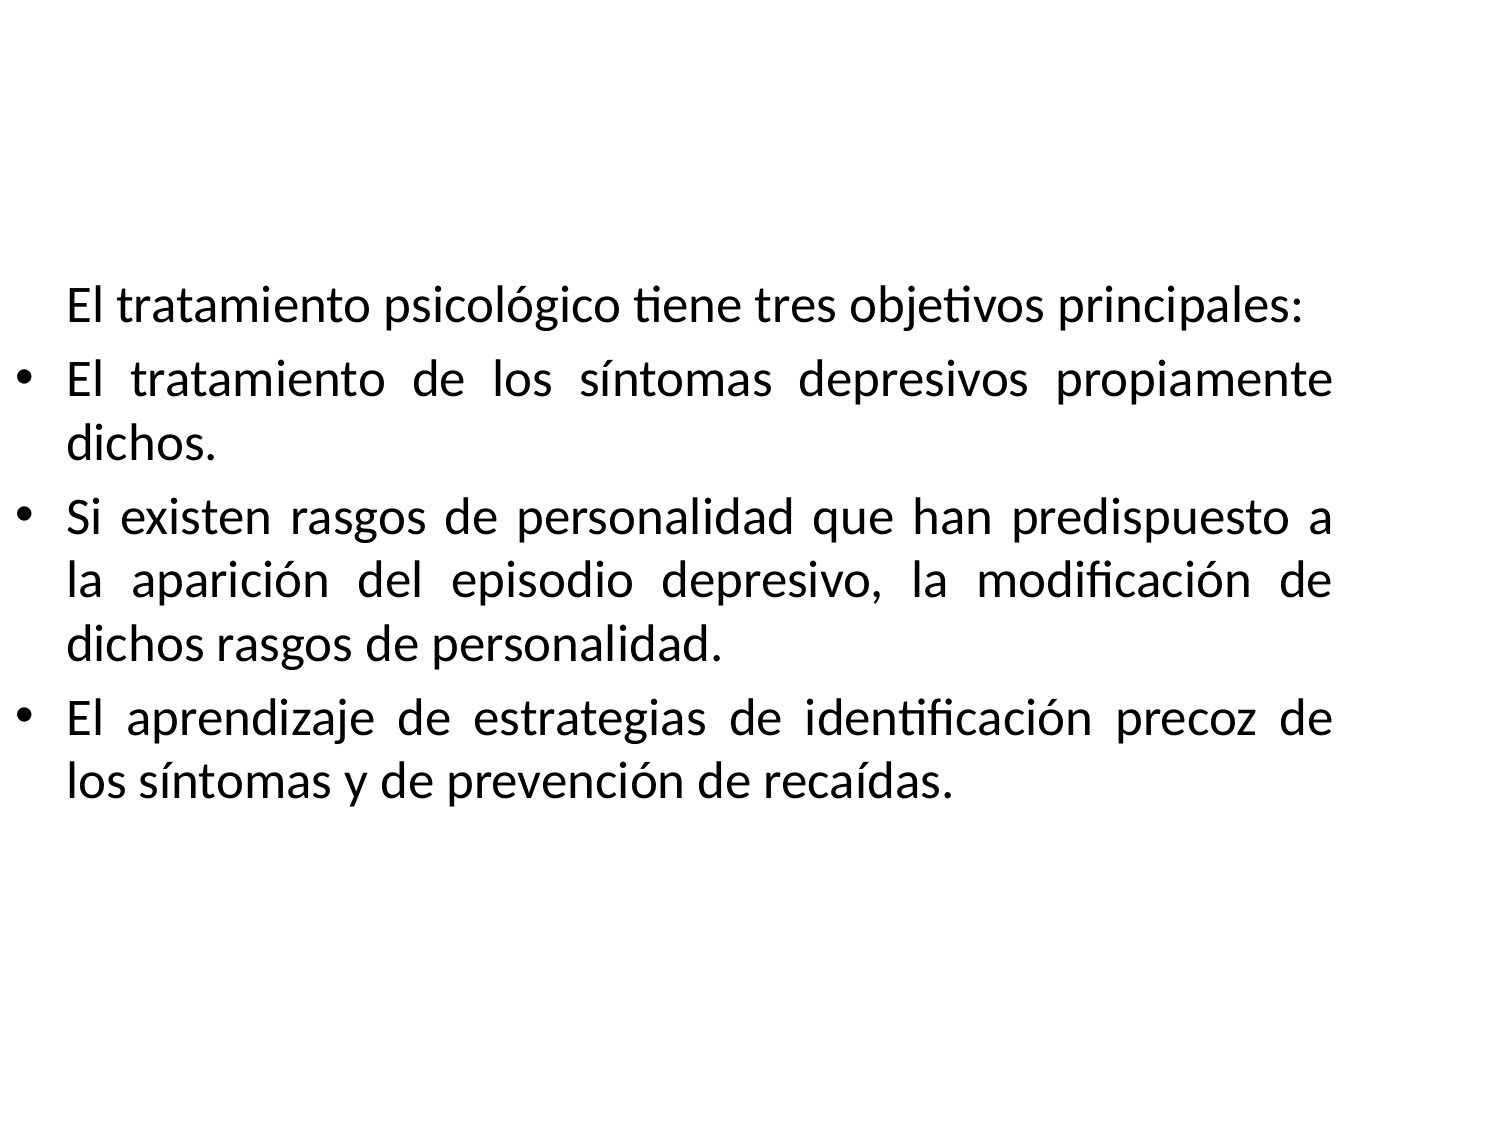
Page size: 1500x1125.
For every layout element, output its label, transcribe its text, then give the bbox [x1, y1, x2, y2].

list El tratamiento psicológico tiene tres objetivos principales: El tratamiento de los síntomas depresivos propiamente dichos. Si existen rasgos de personalidad que han predispuesto a la aparición del episodio depresivo, la modificación de dichos rasgos de personalidad. El aprendizaje de estrategias de identificación precoz de los síntomas y de prevención de recaídas. [0, 262, 1350, 1005]
